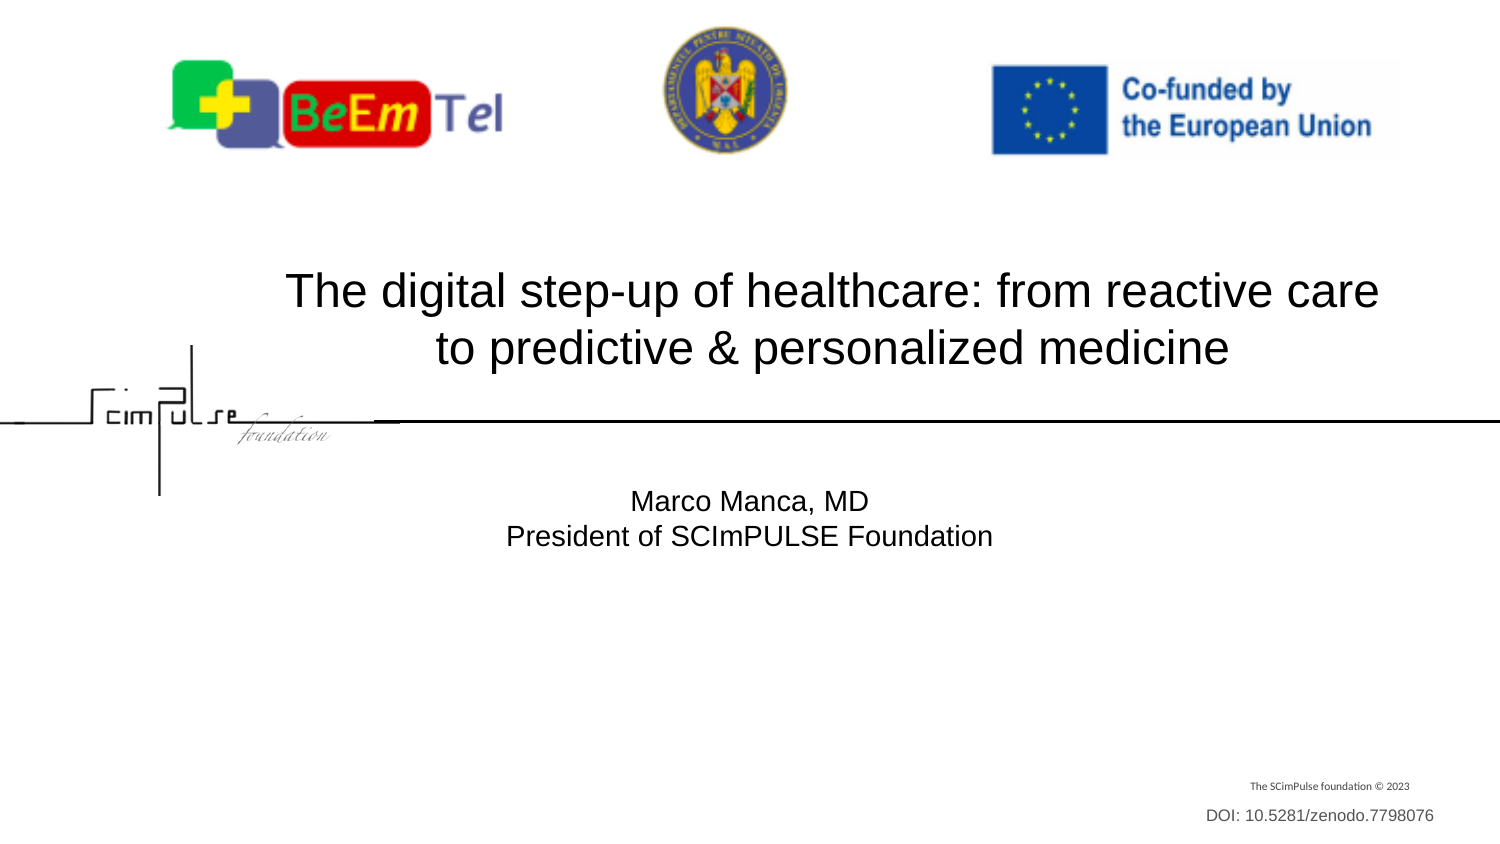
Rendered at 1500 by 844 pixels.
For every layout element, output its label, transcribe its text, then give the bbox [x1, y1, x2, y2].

text_box The digital step-up of healthcare: from reactive care to predictive & personalized medicine [263, 259, 1404, 345]
text_box DOI: 10.5281/zenodo.7798076 [1206, 805, 1435, 826]
picture [98, 0, 1459, 232]
list The SCimPulse foundation © 2023 [74, 763, 1426, 809]
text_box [0, 345, 1500, 496]
text_box Marco Manca, MD President of SCImPULSE Foundation [363, 496, 1137, 552]
